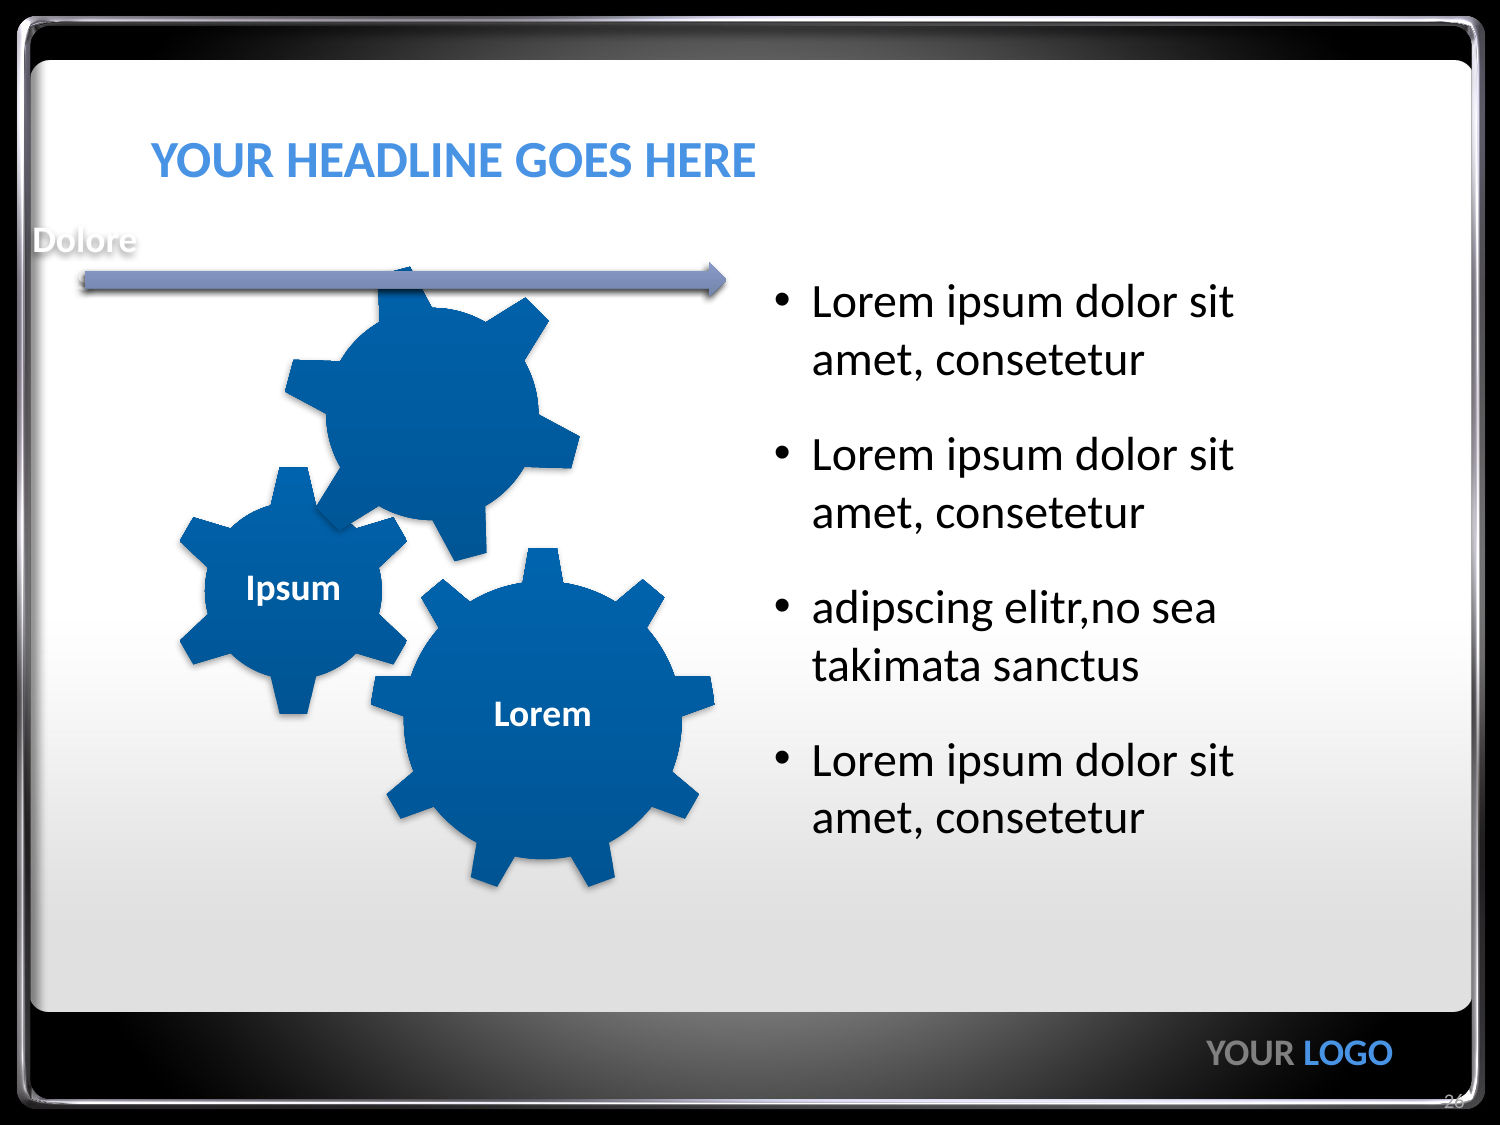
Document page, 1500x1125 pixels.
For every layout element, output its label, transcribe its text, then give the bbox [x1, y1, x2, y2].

title YOUR HEADLINE GOES HERE [135, 118, 1364, 201]
picture [0, 0, 1500, 1125]
text_box YOUR LOGO [135, 1020, 1409, 1125]
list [74, 262, 727, 894]
slide_number 26 [1409, 1079, 1480, 1125]
list Lorem ipsum dolor sit amet, consetetur Lorem ipsum dolor sit amet, consetetur adipscing elitr,no sea takimata sanctus Lorem ipsum dolor sit amet, consetetur [752, 262, 1364, 894]
